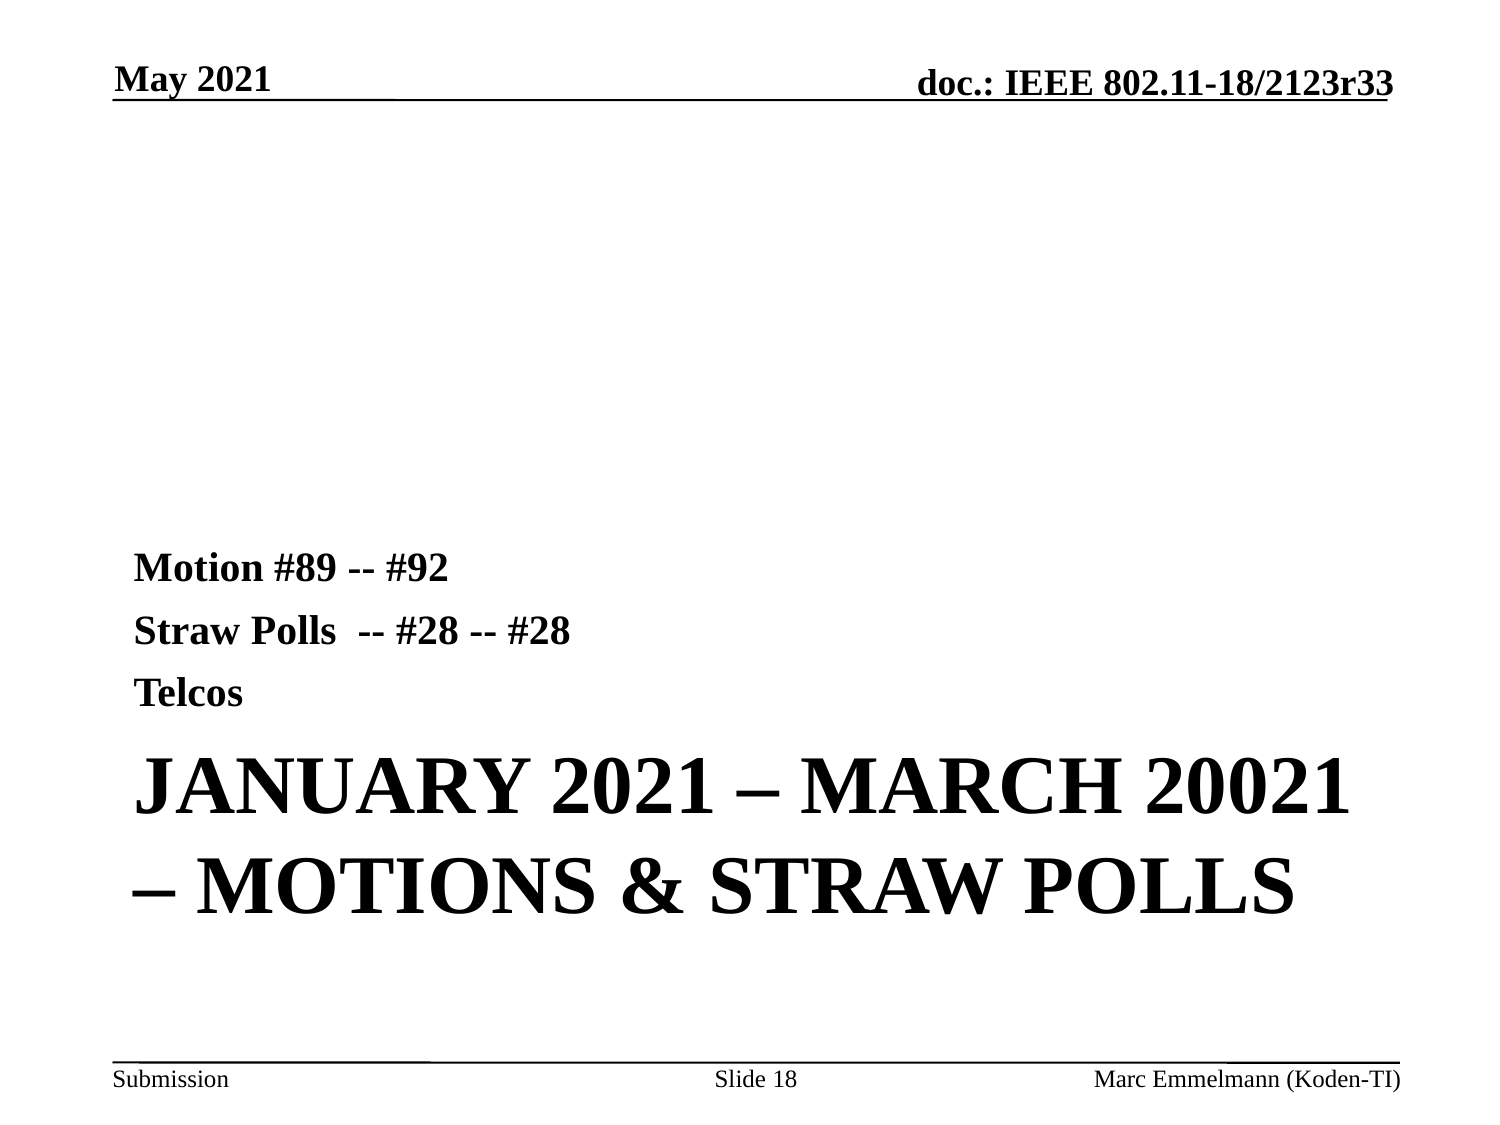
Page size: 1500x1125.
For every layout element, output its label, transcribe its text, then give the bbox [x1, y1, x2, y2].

list Motion #89 -- #92 Straw Polls -- #28 -- #28 Telcos [118, 476, 1394, 724]
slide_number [114, 54, 423, 100]
slide_number Slide 18 [712, 1061, 800, 1123]
title January 2021 – March 20021 – Motions & Straw Polls [118, 724, 1394, 947]
footer Marc Emmelmann (Koden-TI) [878, 1061, 1402, 1093]
